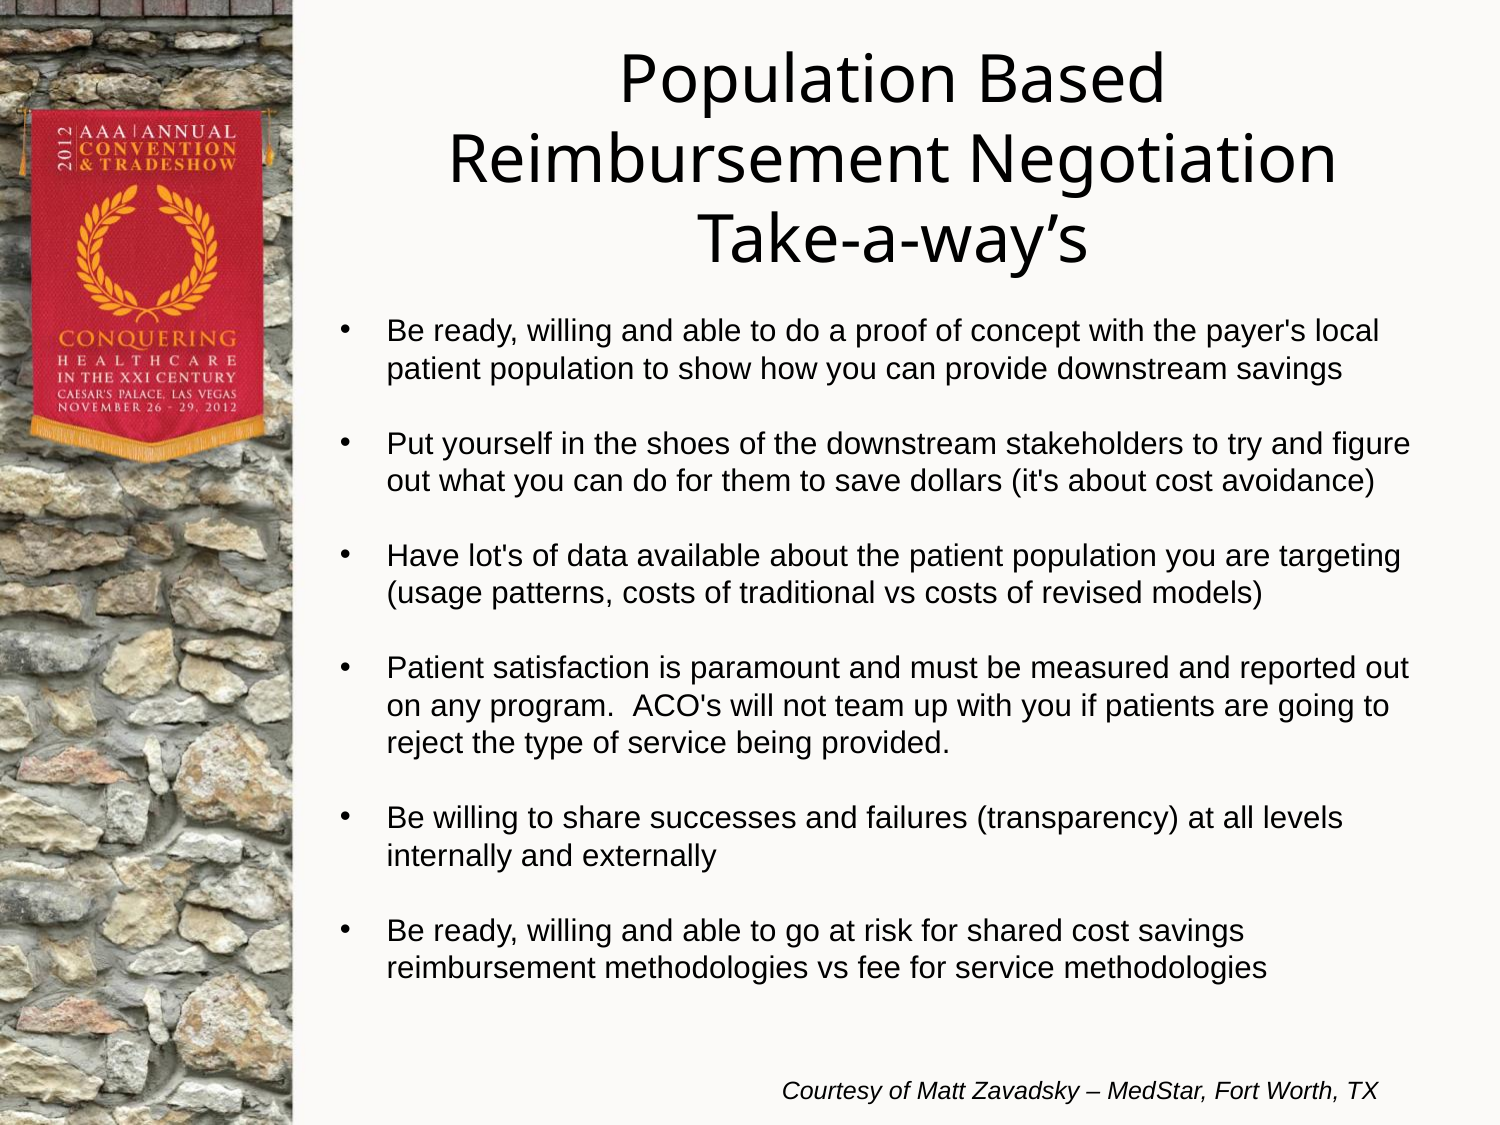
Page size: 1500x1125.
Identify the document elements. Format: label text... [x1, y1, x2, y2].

picture [0, 0, 1500, 1125]
text_box Courtesy of Matt Zavadsky – MedStar, Fort Worth, TX [767, 1067, 1395, 1112]
text_box Population Based Reimbursement Negotiation Take-a-way’s [362, 62, 1425, 250]
text_box Be ready, willing and able to do a proof of concept with the payer's local patient population to show how you can provide downstream savings Put yourself in the shoes of the downstream stakeholders to try and figure out what you can do for them to save dollars (it's about cost avoidance) Have lot's of data available about the patient population you are targeting (usage patterns, costs of traditional vs costs of revised models) Patient satisfaction is paramount and must be measured and reported out on any program. ACO's will not team up with you if patients are going to reject the type of service being provided. Be willing to share successes and failures (transparency) at all levels internally and externally Be ready, willing and able to go at risk for shared cost savings reimbursement methodologies vs fee for service methodologies [324, 303, 1452, 992]
